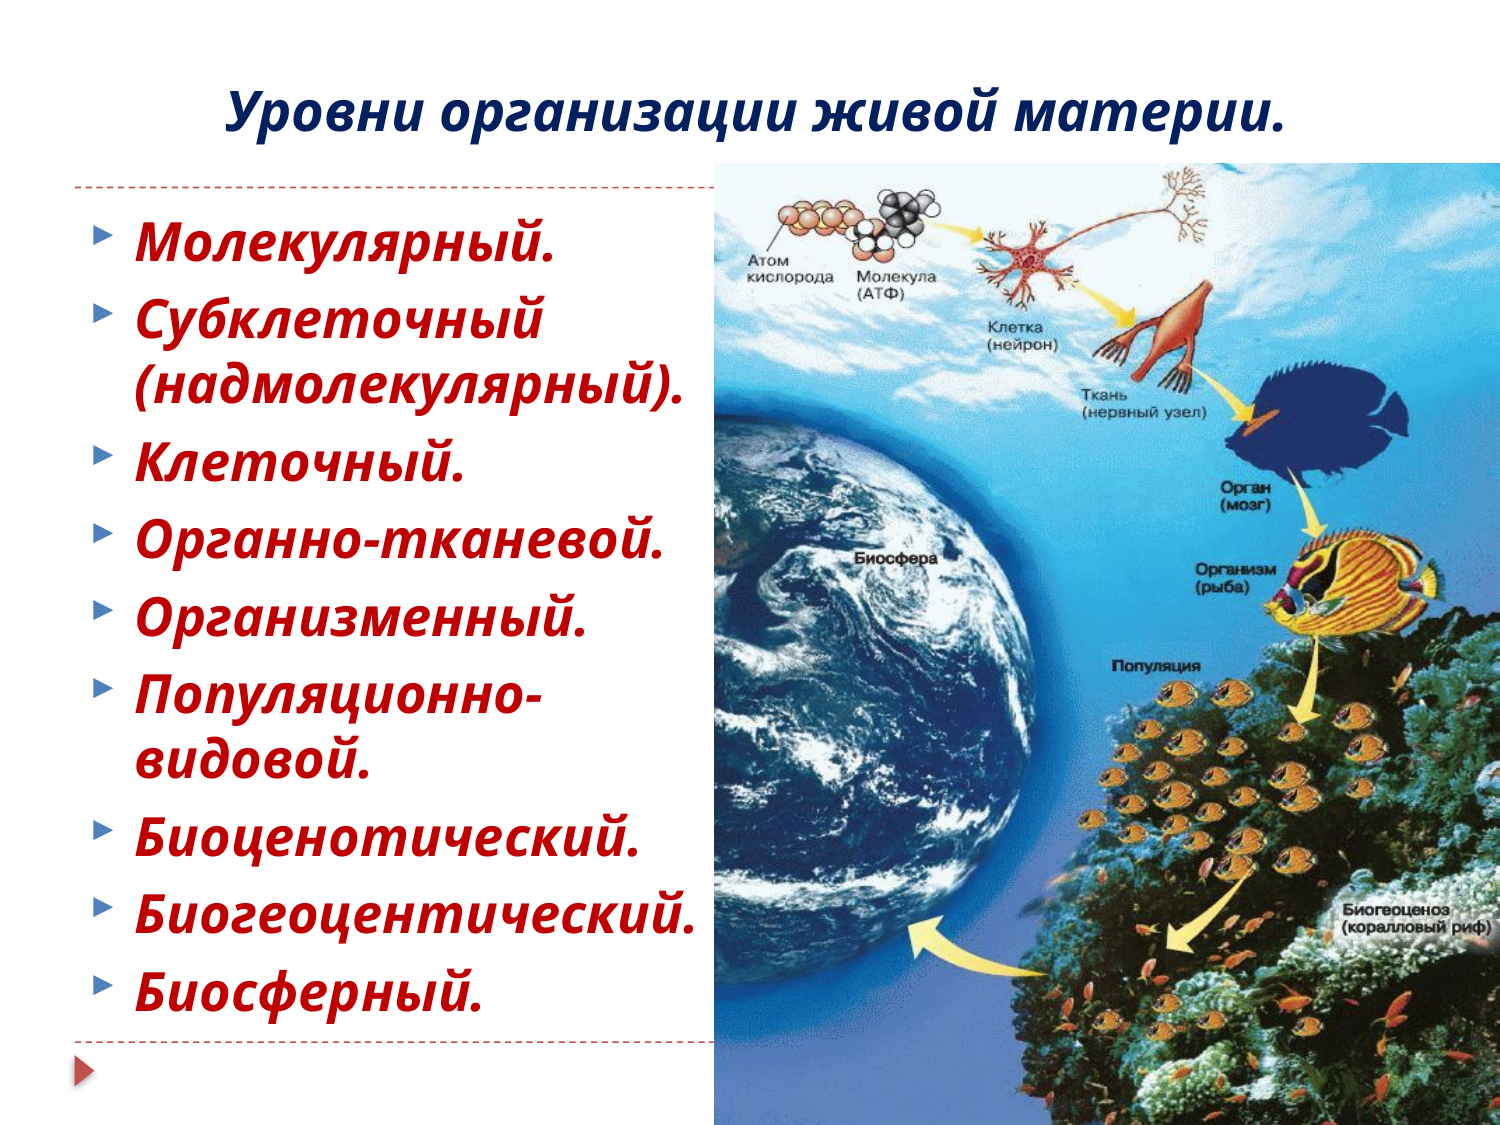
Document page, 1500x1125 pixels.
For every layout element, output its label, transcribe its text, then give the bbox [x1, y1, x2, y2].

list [714, 163, 1500, 1125]
title Уровни организации живой материи. [82, 0, 1432, 150]
list Молекулярный. Субклеточный (надмолекулярный). Клеточный. Органно-тканевой. Организменный. Популяционно-видовой. Биоценотический. Биогеоцентический. Биосферный. [75, 200, 708, 1010]
